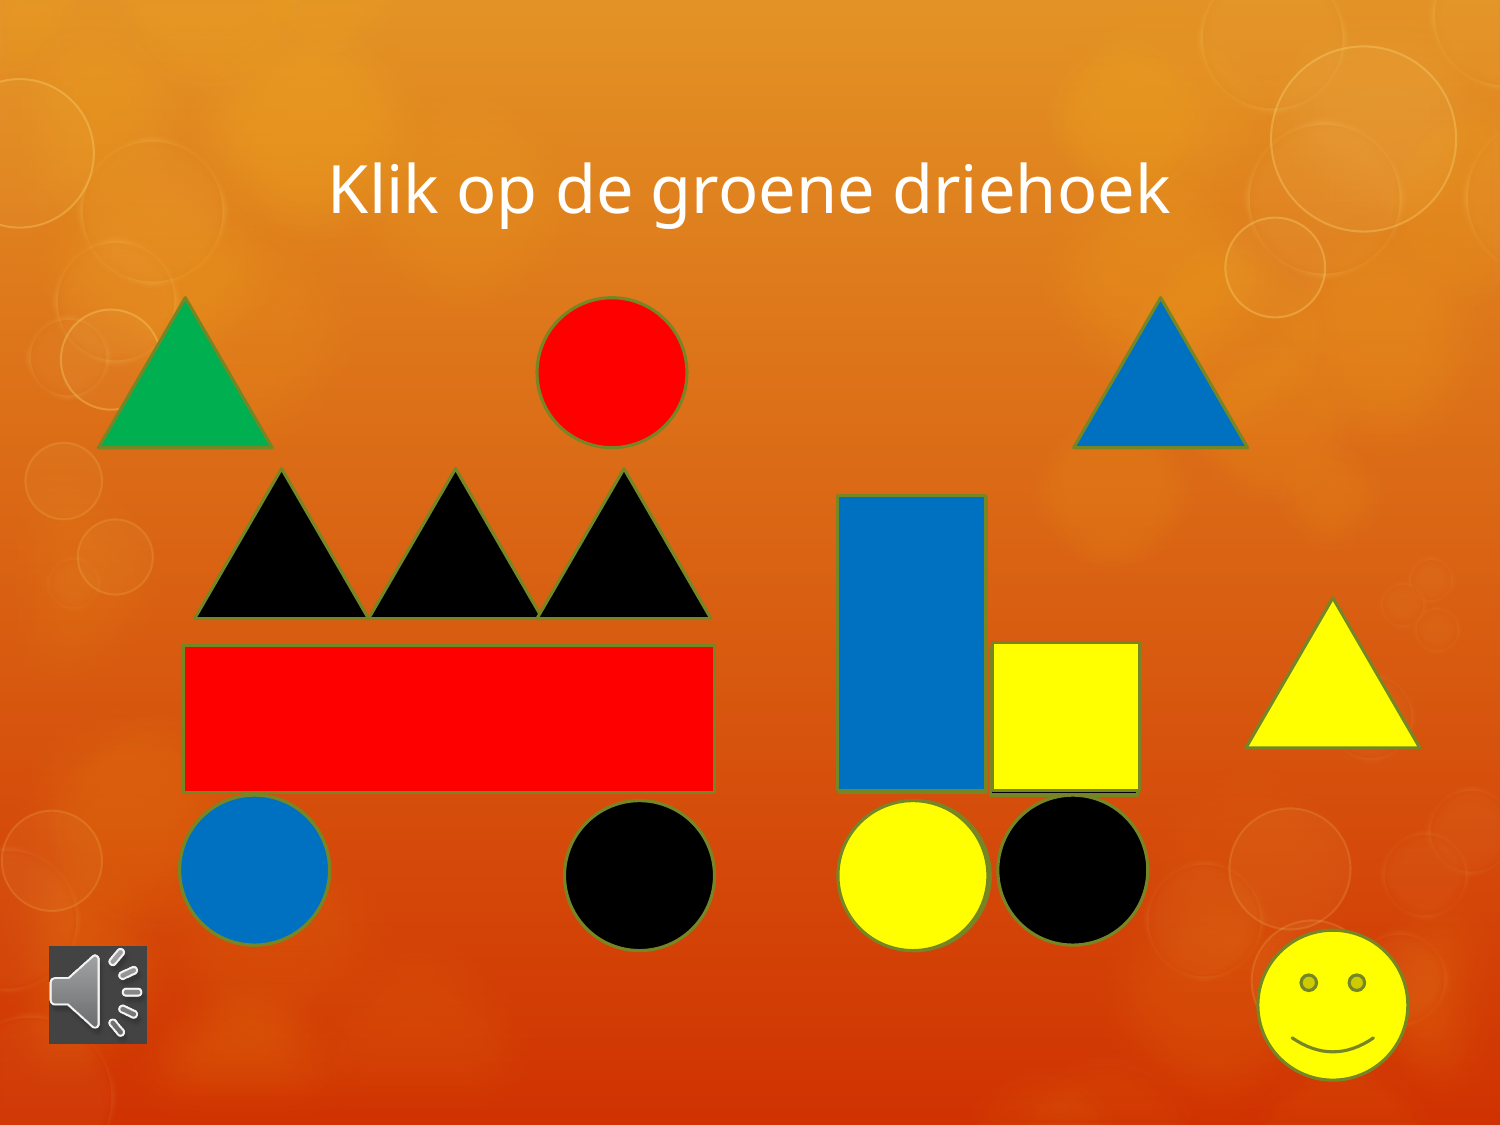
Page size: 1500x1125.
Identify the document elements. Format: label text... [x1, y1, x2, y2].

text_box [1256, 928, 1410, 1082]
text_box [562, 799, 717, 953]
text_box [938, 802, 992, 949]
text_box [991, 641, 1141, 792]
text_box [96, 296, 274, 450]
text_box [836, 494, 987, 792]
picture [47, 944, 149, 1046]
text_box [535, 467, 713, 621]
text_box [193, 467, 368, 621]
text_box [181, 644, 716, 794]
text_box [535, 296, 689, 450]
text_box [989, 646, 1139, 797]
text_box [1244, 596, 1422, 750]
text_box [178, 793, 332, 947]
text_box [836, 799, 990, 953]
text_box [367, 467, 540, 621]
text_box [996, 793, 1150, 947]
text_box [1072, 296, 1249, 450]
title Klik op de groene driehoek [165, 110, 1335, 263]
